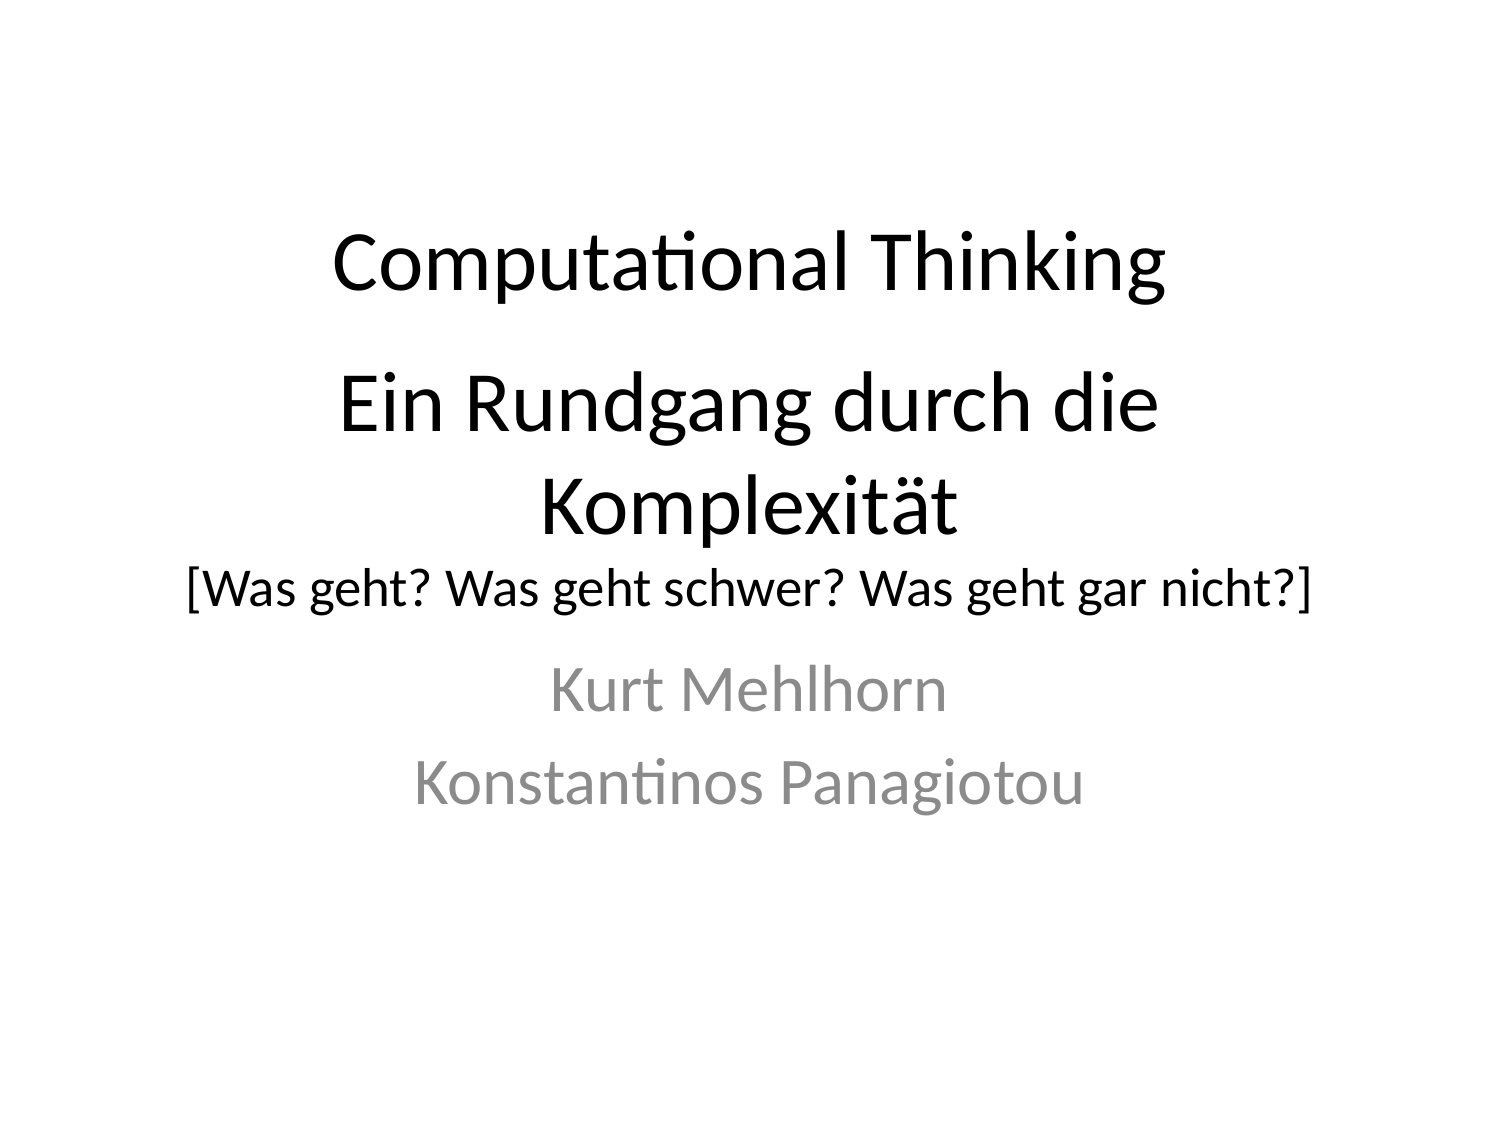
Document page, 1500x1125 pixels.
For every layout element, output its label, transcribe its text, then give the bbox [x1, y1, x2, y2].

title Computational Thinking Ein Rundgang durch die Komplexität [Was geht? Was geht schwer? Was geht gar nicht?] [112, 196, 1388, 626]
subtitle Kurt Mehlhorn Konstantinos Panagiotou [225, 637, 1275, 925]
